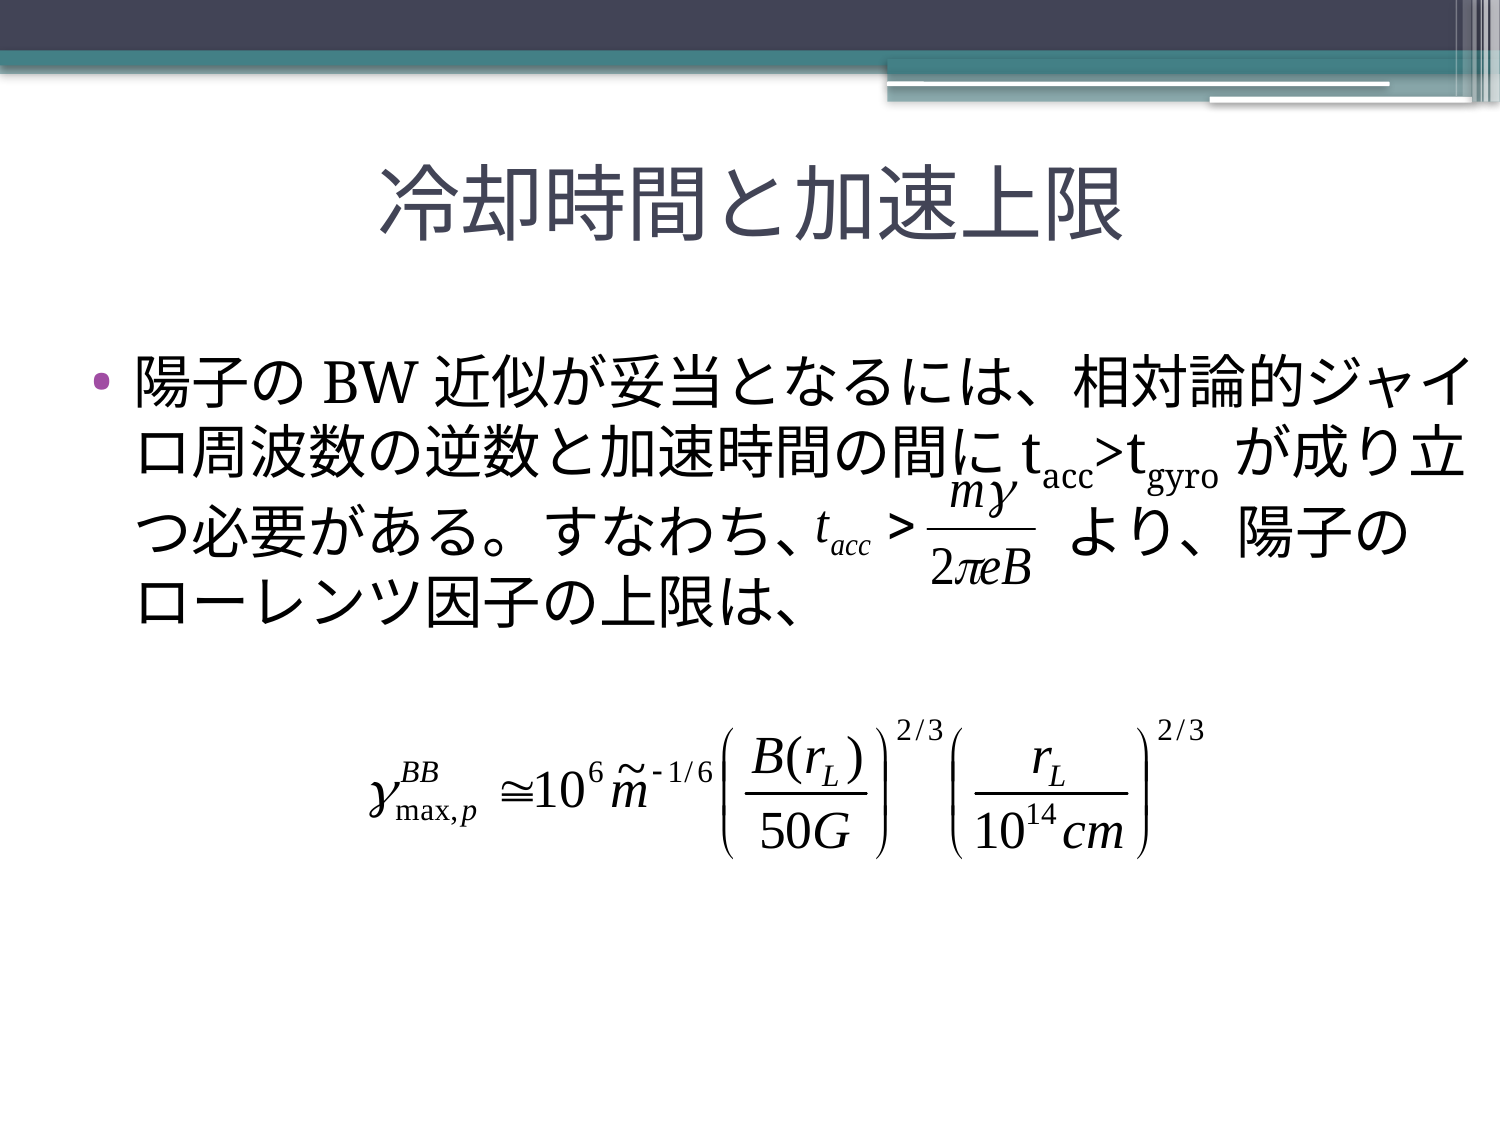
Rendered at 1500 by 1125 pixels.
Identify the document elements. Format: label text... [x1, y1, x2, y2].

title 冷却時間と加速上限 [76, 113, 1427, 289]
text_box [359, 703, 1215, 870]
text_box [808, 455, 1046, 597]
list 陽子のBW近似が妥当となるには、相対論的ジャイロ周波数の逆数と加速時間の間にtacc>tgyroが成り立つ必要がある。すなわち、 より、陽子のローレンツ因子の上限は、 [58, 338, 1500, 669]
